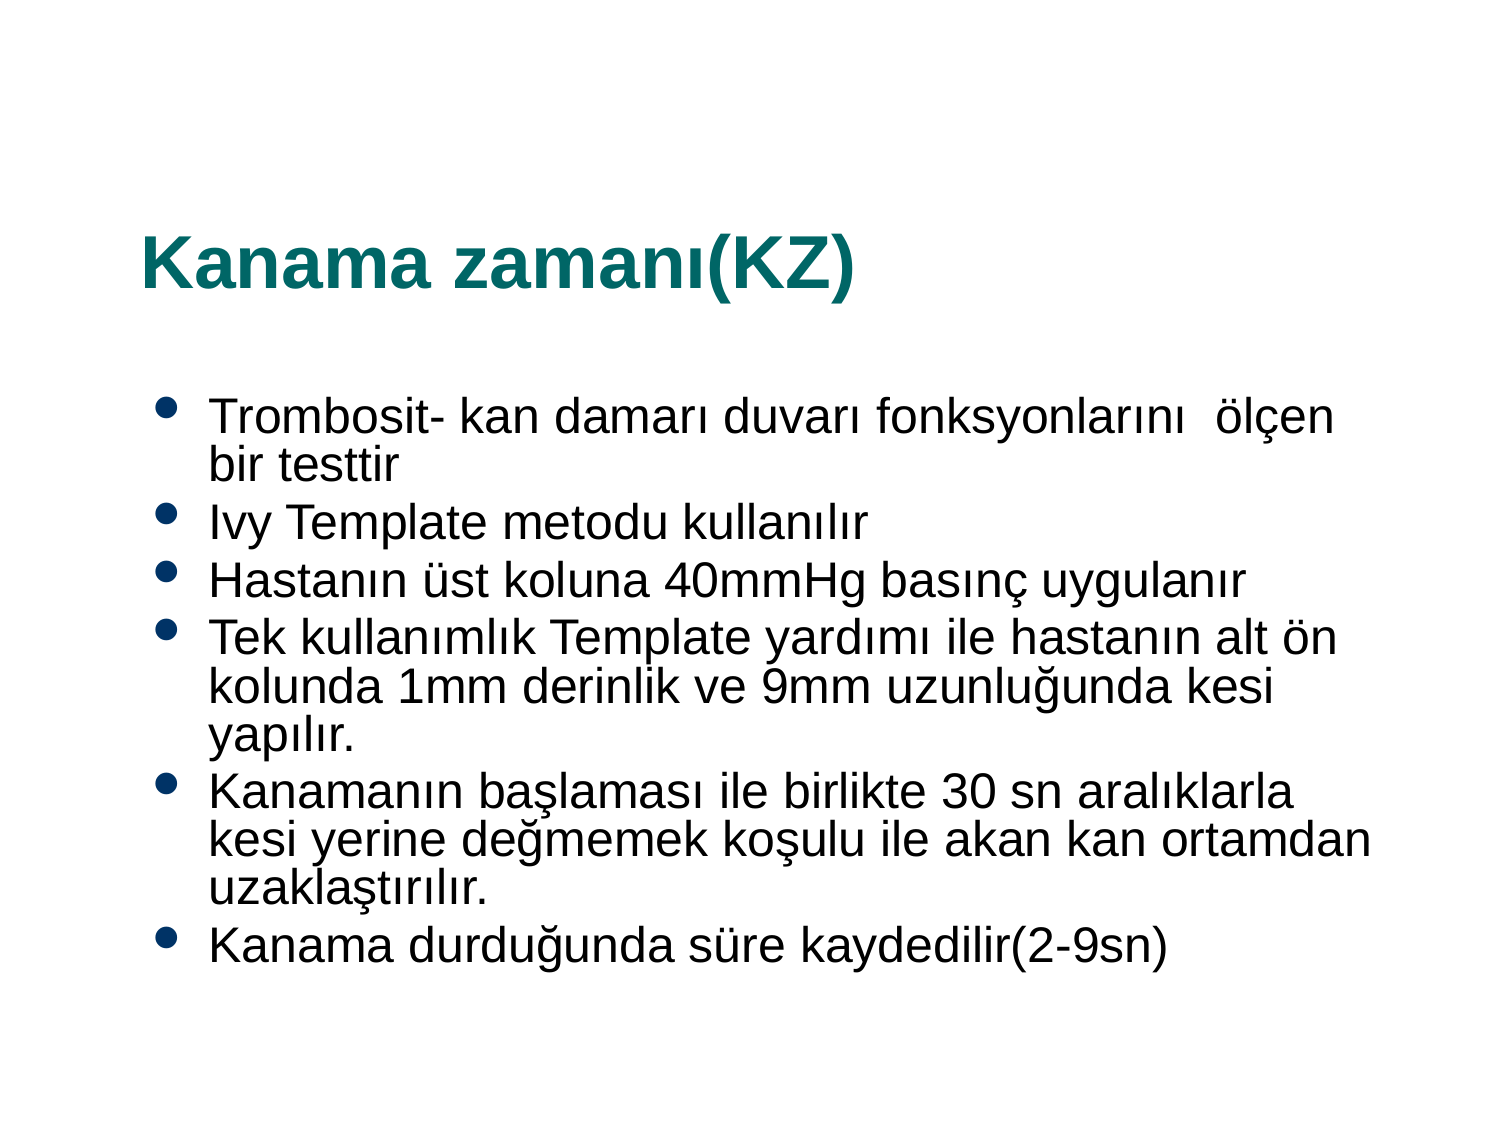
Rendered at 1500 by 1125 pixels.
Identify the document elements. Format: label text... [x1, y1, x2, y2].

list Trombosit- kan damarı duvarı fonksyonlarını ölçen bir testtir Ivy Template metodu kullanılır Hastanın üst koluna 40mmHg basınç uygulanır Tek kullanımlık Template yardımı ile hastanın alt ön kolunda 1mm derinlik ve 9mm uzunluğunda kesi yapılır. Kanamanın başlaması ile birlikte 30 sn aralıklarla kesi yerine değmemek koşulu ile akan kan ortamdan uzaklaştırılır. Kanama durduğunda süre kaydedilir(2-9sn) [137, 387, 1400, 999]
title Kanama zamanı(KZ) [124, 124, 1426, 313]
